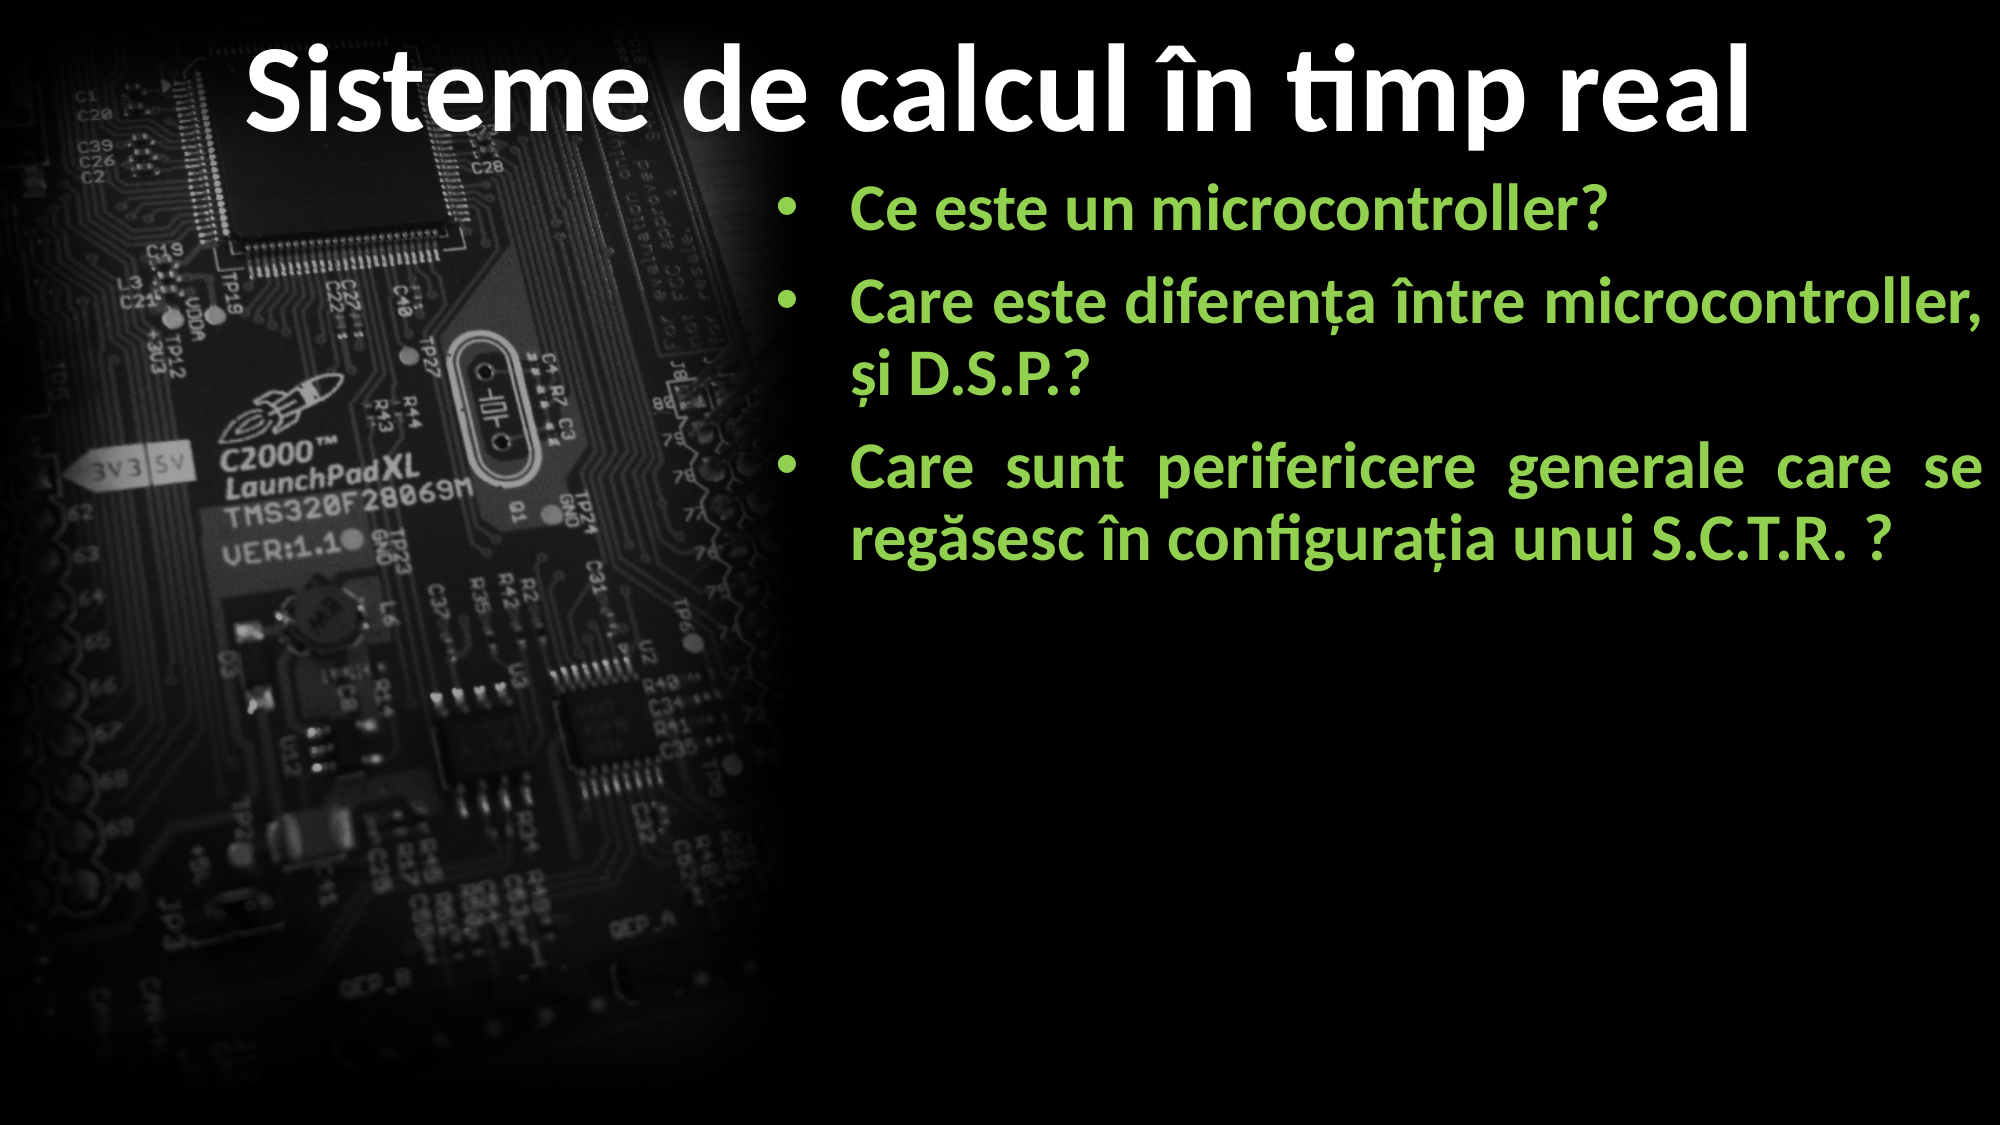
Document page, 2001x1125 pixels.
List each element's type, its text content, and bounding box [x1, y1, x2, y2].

subtitle Ce este un microcontroller? Care este diferența între microcontroller, și D.S.P.? Care sunt perifericere generale care se regăsesc în configurația unui S.C.T.R. ? [813, 165, 2000, 1125]
title Sisteme de calcul în timp real [813, 0, 2000, 165]
picture [0, 0, 813, 1125]
